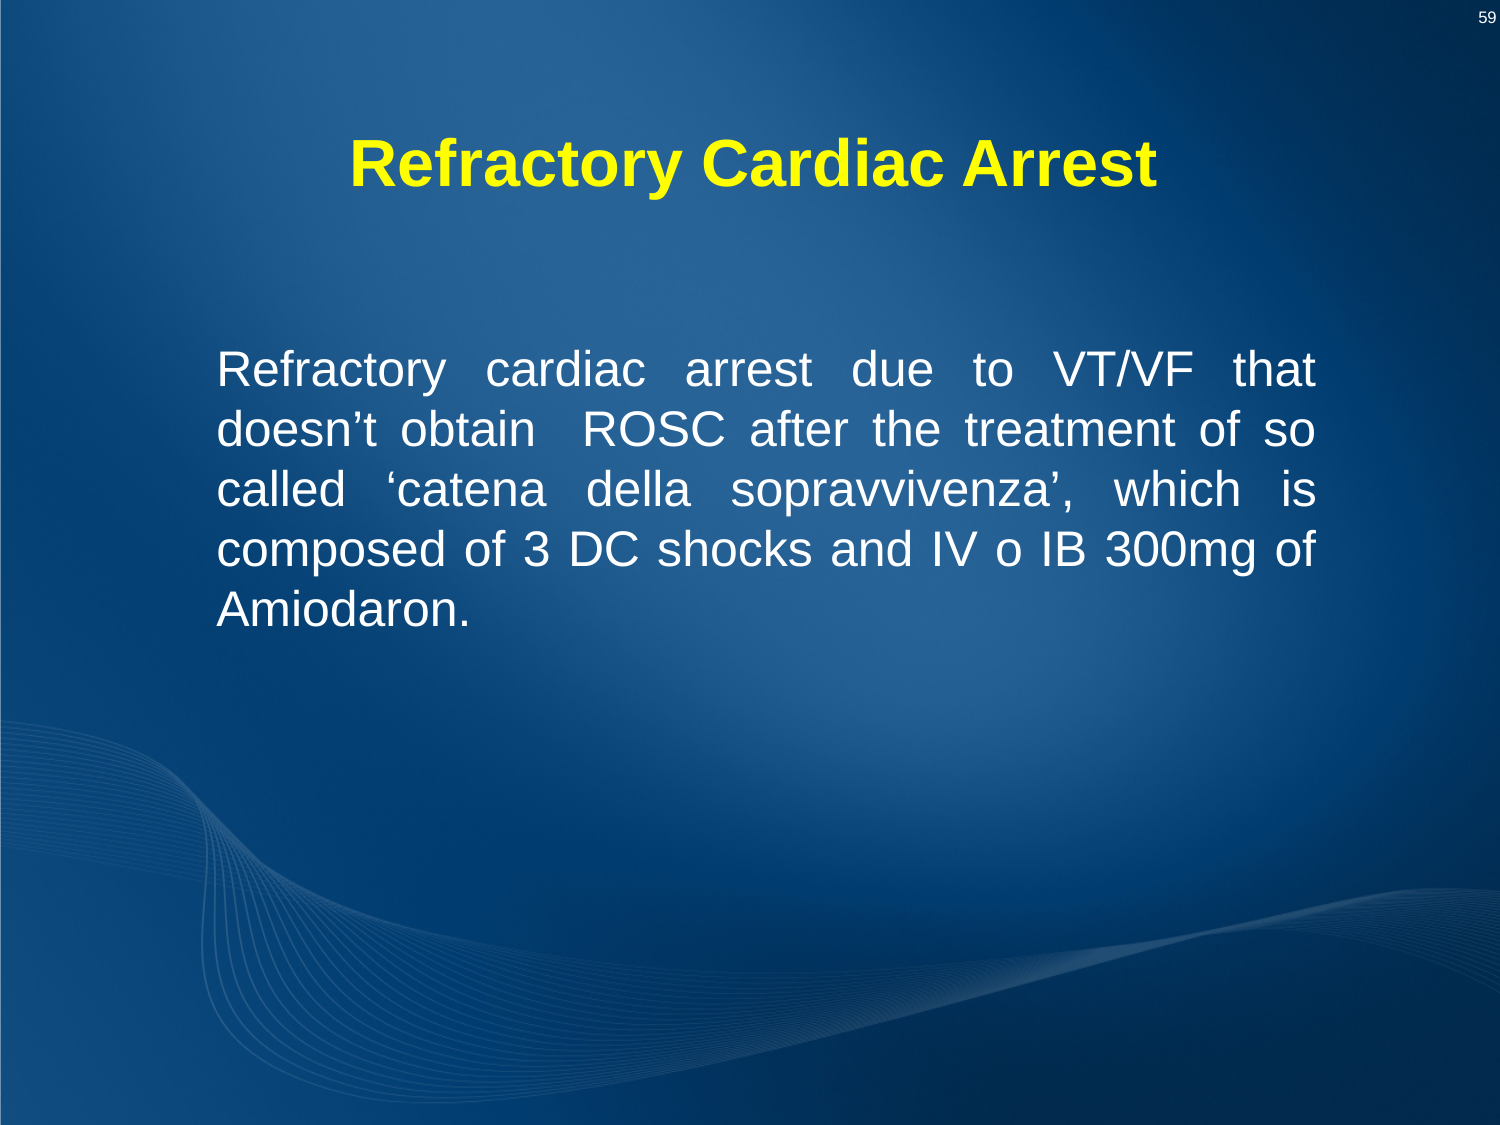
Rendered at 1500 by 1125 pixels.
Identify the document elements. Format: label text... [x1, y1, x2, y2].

list Refractory cardiac arrest due to VT/VF that doesn’t obtain ROSC after the treatment of so called ‘catena della sopravvivenza’, which is composed of 3 DC shocks and IV o IB 300mg of Amiodaron. [216, 336, 1317, 669]
picture [0, 0, 1500, 1125]
title Refractory Cardiac Arrest [46, 99, 1462, 220]
